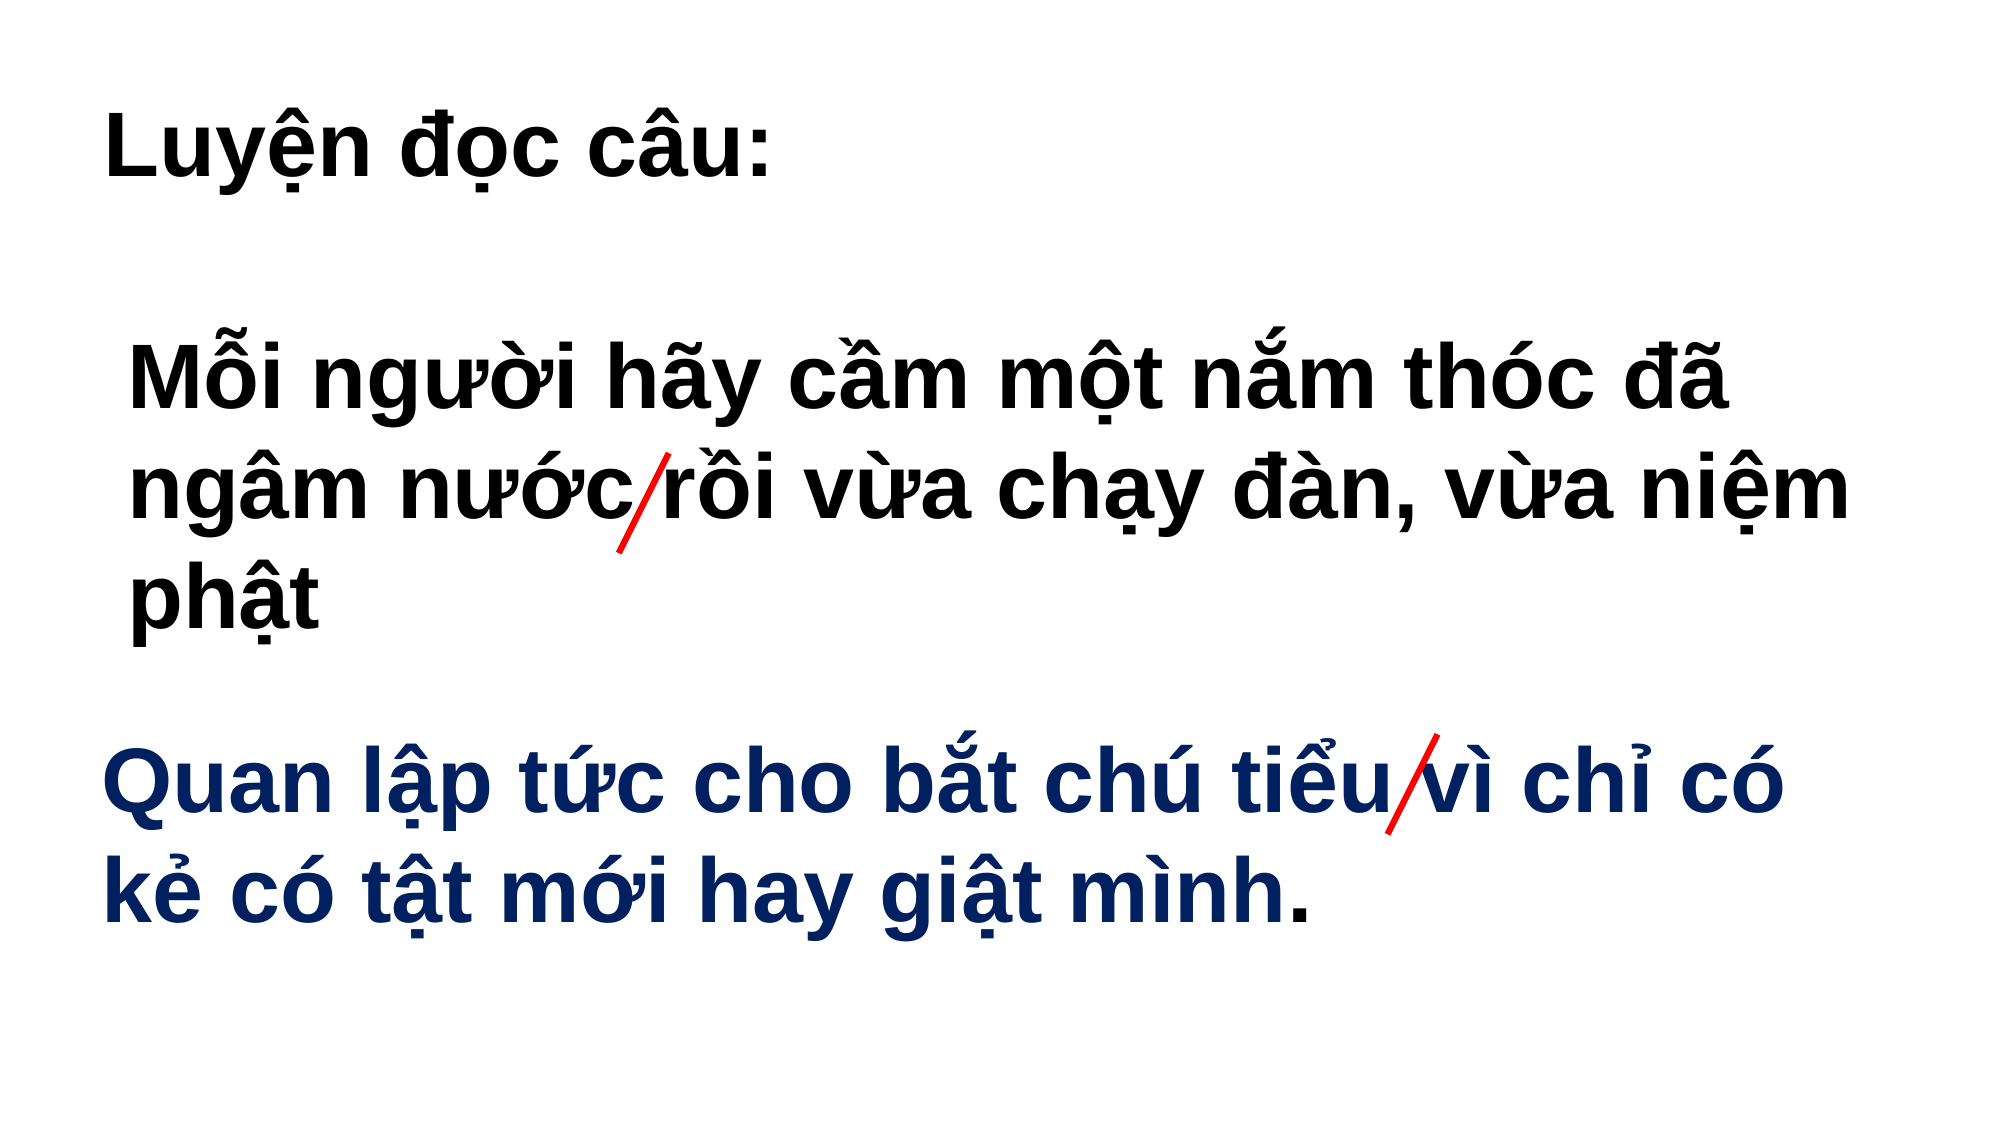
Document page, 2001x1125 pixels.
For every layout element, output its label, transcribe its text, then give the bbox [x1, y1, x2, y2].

text_box Quan lập tức cho bắt chú tiểu vì chỉ có kẻ có tật mới hay giật mình. [86, 713, 1904, 948]
text_box Mỗi người hãy cầm một nắm thóc đã ngâm nước rồi vừa chạy đàn, vừa niệm phật [112, 309, 1875, 655]
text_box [593, 478, 694, 529]
text_box Luyện đọc câu: [88, 77, 792, 202]
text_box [1362, 759, 1463, 810]
